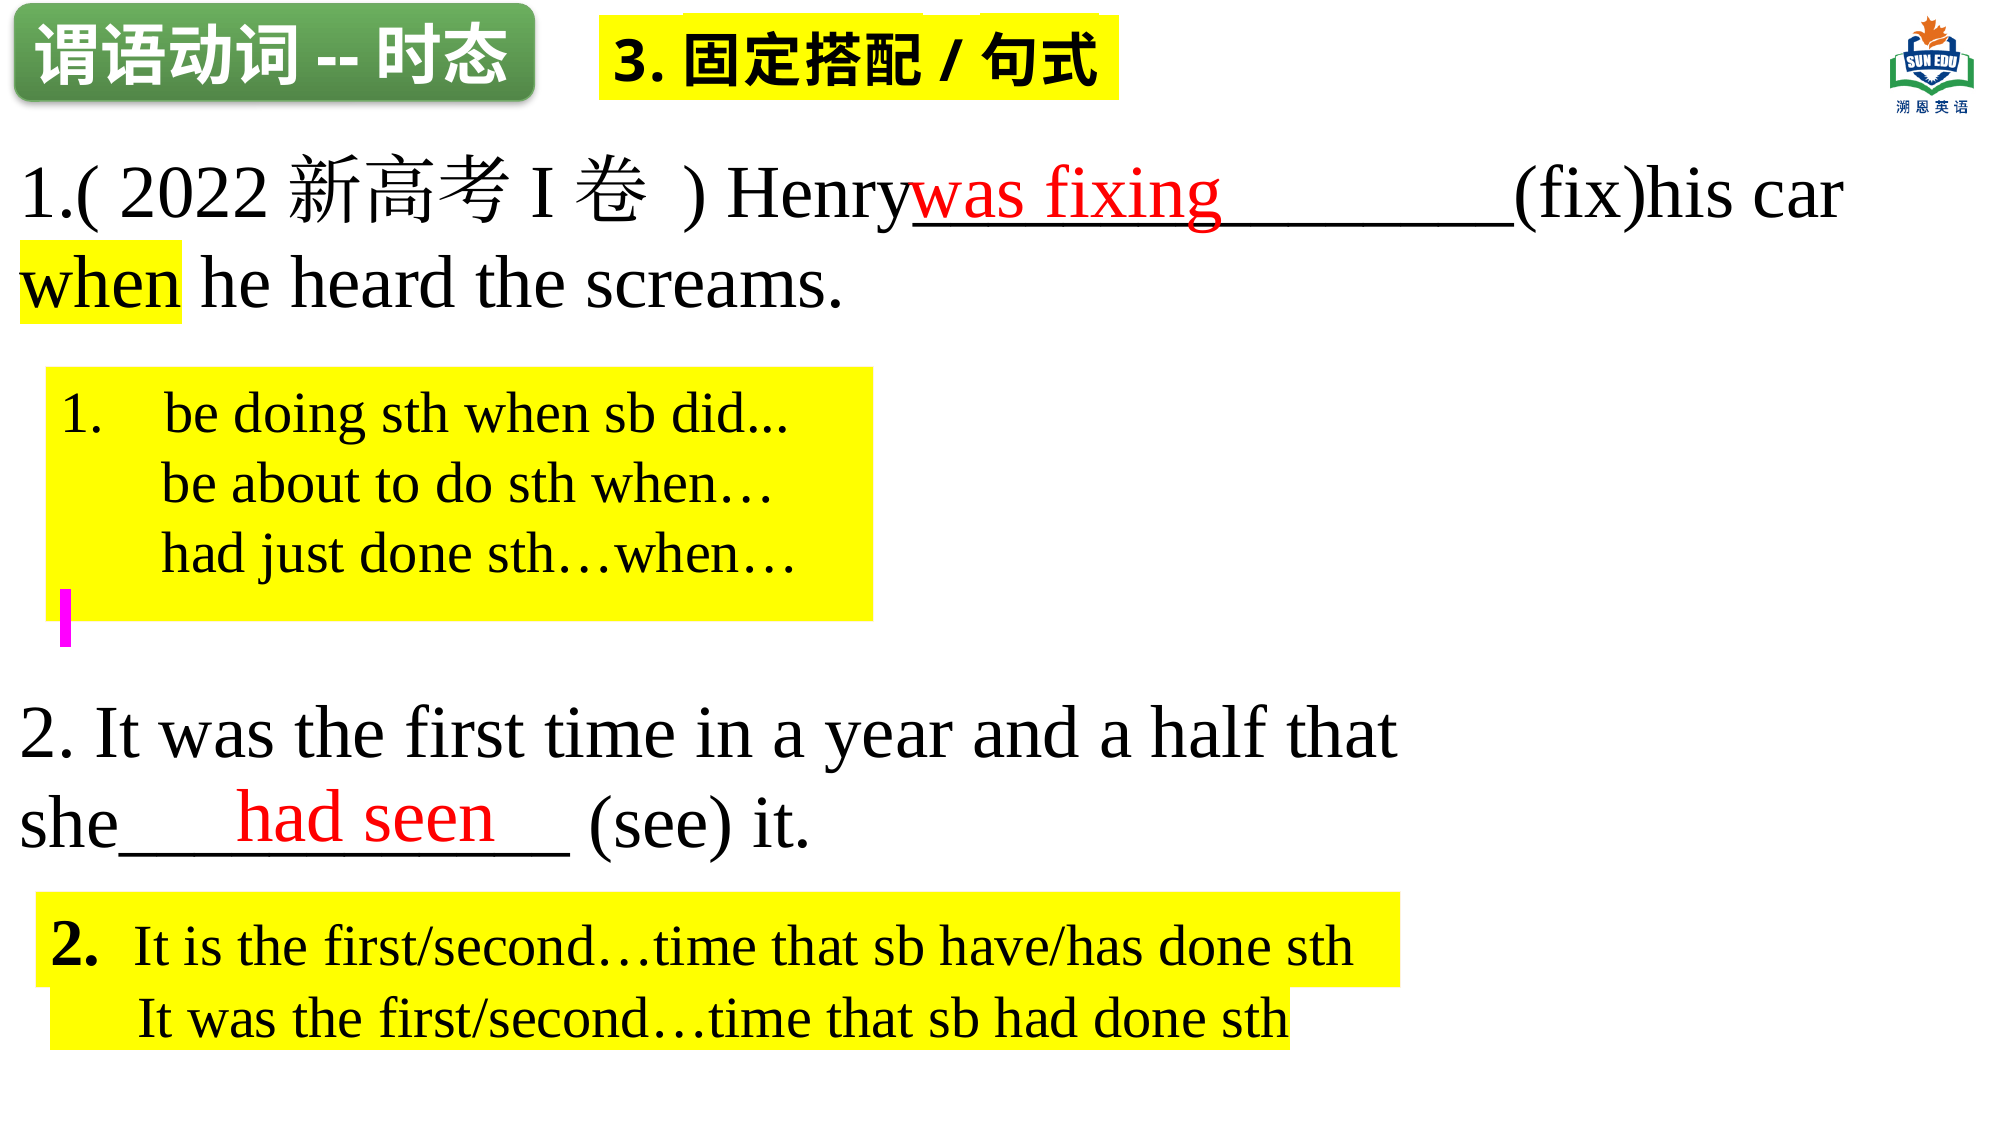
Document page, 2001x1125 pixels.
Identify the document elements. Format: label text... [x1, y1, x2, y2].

text_box be doing sth when sb did... be about to do sth when… had just done sth…when… [45, 366, 874, 622]
text_box 1.( 2022新高考I卷 ) Henry________________(fix)his car when he heard the screams. 2. It was the first time in a year and a half that she____________ (see) it. [4, 134, 1943, 1125]
text_box 谓语动词--时态 [14, 3, 535, 101]
text_box 2. It is the first/second…time that sb have/has done sth It was the first/second…time that sb had done sth [35, 891, 1401, 988]
picture [1882, 13, 1983, 119]
text_box was fixing [894, 134, 1325, 240]
text_box 3.固定搭配/句式 [599, 15, 1119, 100]
text_box had seen [221, 758, 535, 864]
